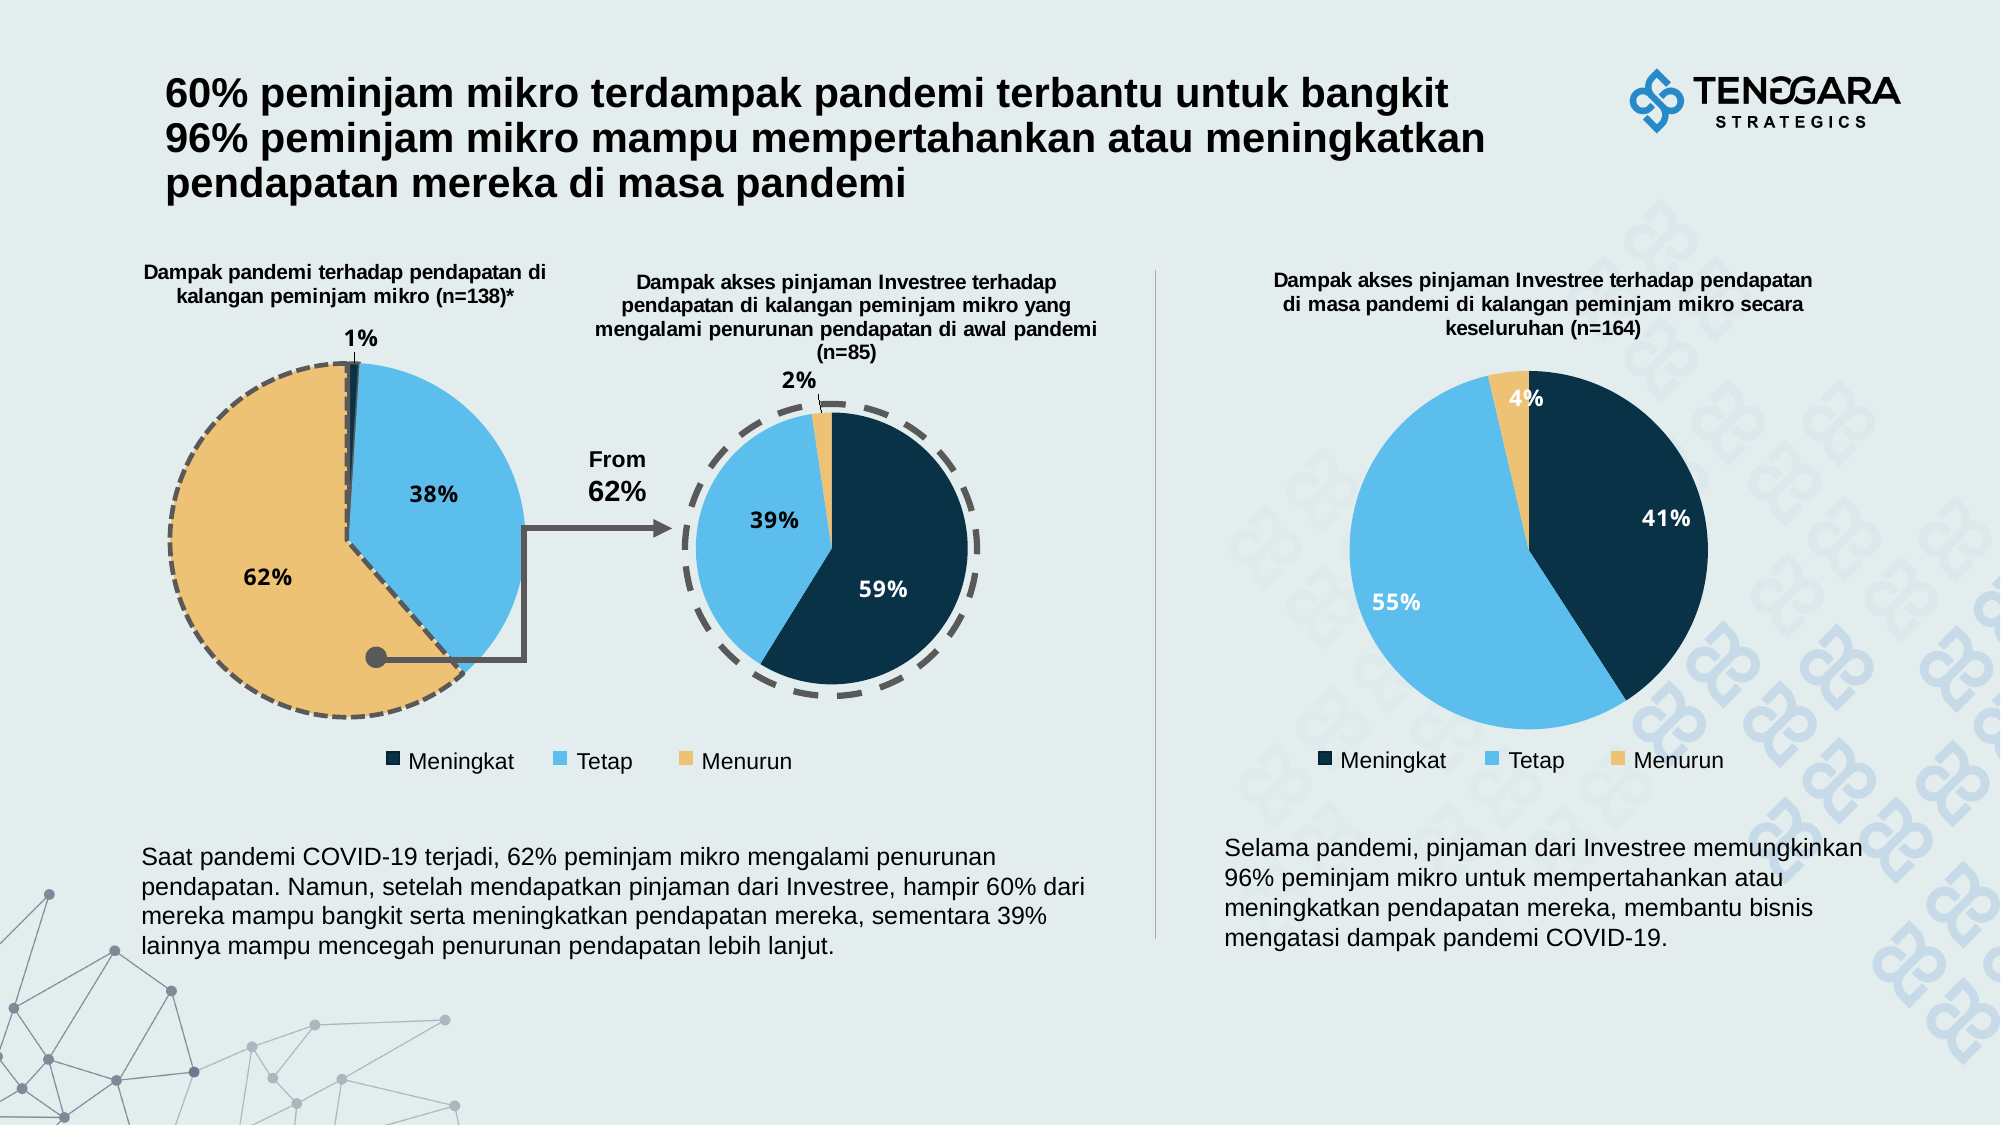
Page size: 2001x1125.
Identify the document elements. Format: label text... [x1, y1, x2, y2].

text_box [1485, 751, 1493, 765]
chart [1172, 260, 1885, 739]
text_box Selama pandemi, pinjaman dari Investree memungkinkan 96% peminjam mikro untuk mempertahankan atau meningkatkan pendapatan mereka, membantu bisnis mengatasi dampak pandemi COVID-19. [1209, 823, 1885, 959]
text_box Menurun [686, 738, 808, 782]
text_box [1318, 751, 1325, 765]
text_box Menurun [1618, 739, 1740, 781]
picture [0, 0, 2001, 1125]
text_box [1611, 751, 1618, 765]
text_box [376, 528, 673, 660]
text_box [679, 751, 686, 765]
title 60% peminjam mikro terdampak pandemi terbantu untuk bangkit 96% peminjam mikro mampu mempertahankan atau meningkatkan pendapatan mereka di masa pandemi [150, 23, 1603, 211]
chart [73, 248, 1162, 794]
text_box Tetap [1493, 739, 1580, 781]
text_box Meningkat [1325, 739, 1462, 781]
text_box Saat pandemi COVID-19 terjadi, 62% peminjam mikro mengalami penurunan pendapatan. Namun, setelah mendapatkan pinjaman dari Investree, hampir 60% dari mereka mampu bangkit serta meningkatkan pendapatan mereka, sementara 39% lainnya mampu mencegah penurunan pendapatan lebih lanjut. [126, 832, 1108, 968]
